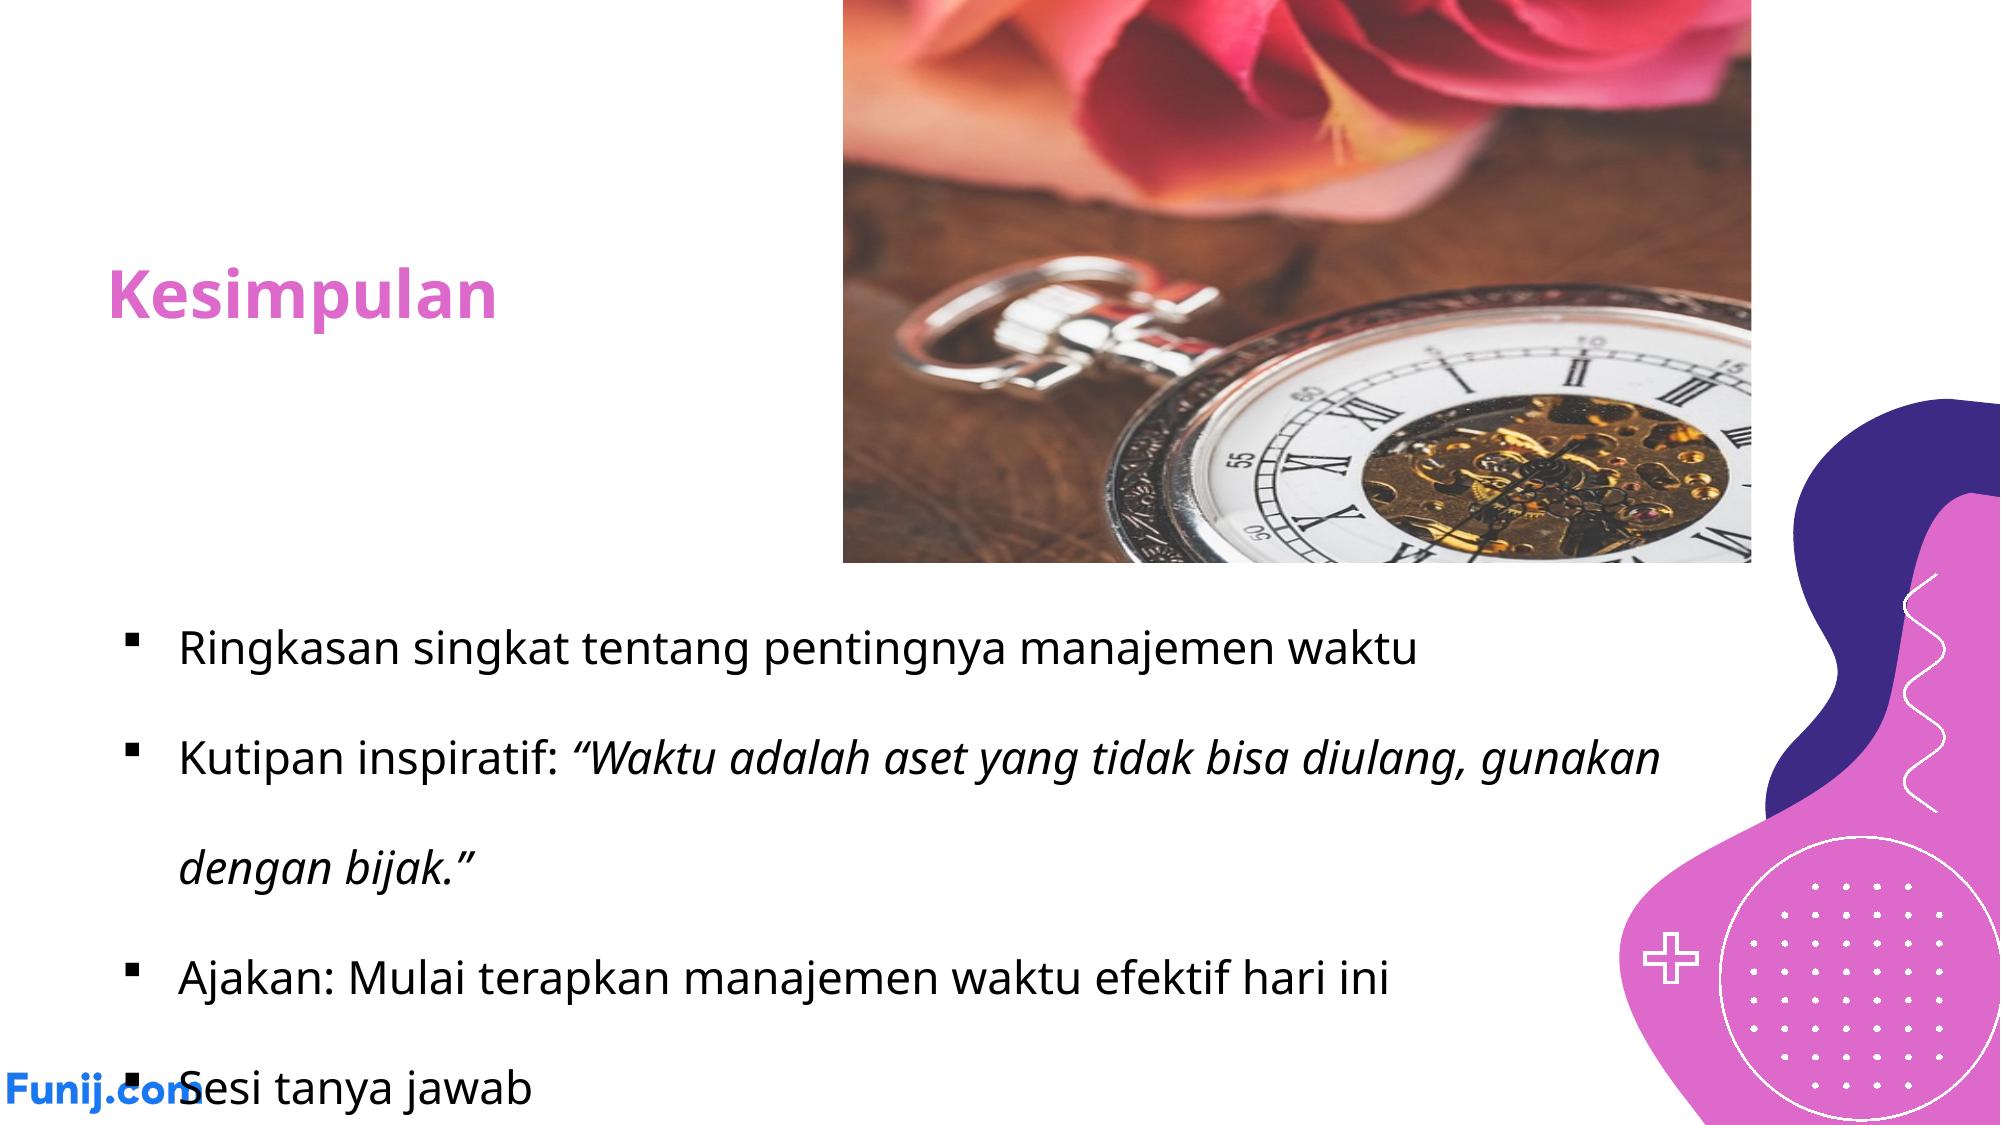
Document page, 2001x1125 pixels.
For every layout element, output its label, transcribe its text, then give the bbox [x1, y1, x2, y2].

picture [0, 1050, 230, 1125]
text_box [842, 0, 1752, 563]
text_box Kesimpulan [91, 244, 515, 339]
text_box Ringkasan singkat tentang pentingnya manajemen waktu Kutipan inspiratif: “Waktu adalah aset yang tidak bisa diulang, gunakan dengan bijak.” Ajakan: Mulai terapkan manajemen waktu efektif hari ini Sesi tanya jawab [107, 556, 1701, 1121]
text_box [1371, 492, 2000, 1031]
